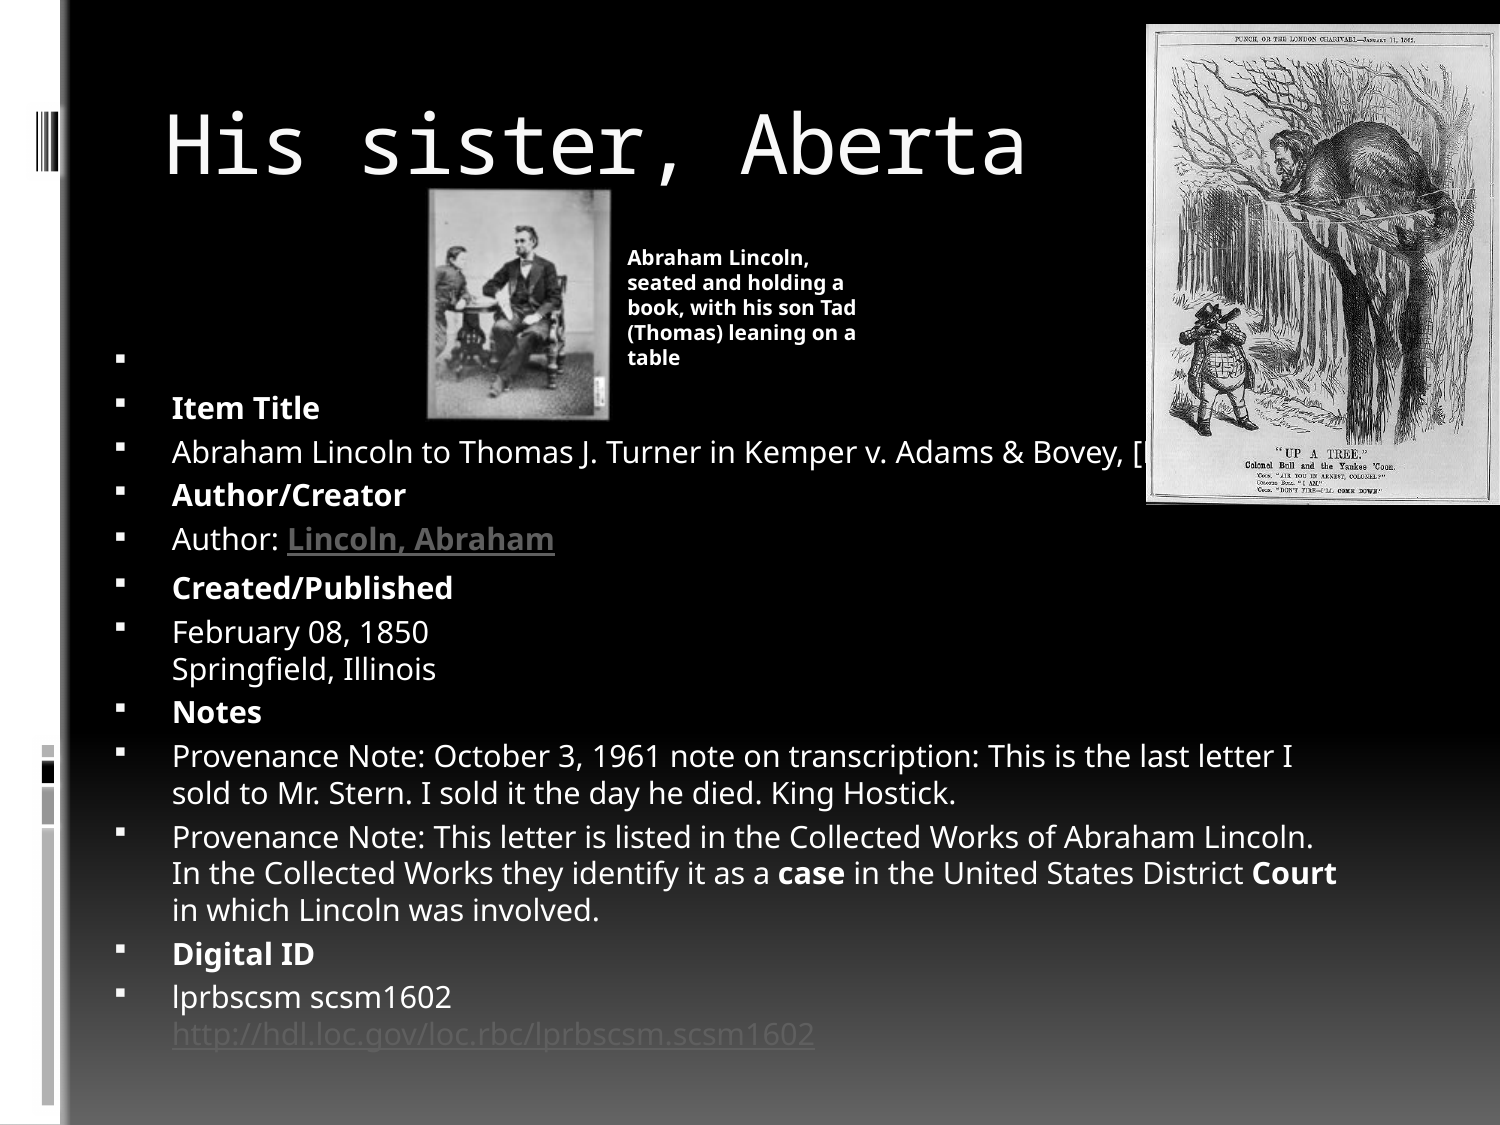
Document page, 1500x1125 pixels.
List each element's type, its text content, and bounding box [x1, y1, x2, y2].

list Item Title Abraham Lincoln to Thomas J. Turner in Kemper v. Adams & Bovey, [Law papers]. Author/Creator Author: Lincoln, Abraham Created/Published February 08, 1850 Springfield, Illinois Notes Provenance Note: October 3, 1961 note on transcription: This is the last letter I sold to Mr. Stern. I sold it the day he died. King Hostick. Provenance Note: This letter is listed in the Collected Works of Abraham Lincoln. In the Collected Works they identify it as a case in the United States District Court in which Lincoln was involved. Digital ID lprbscsm scsm1602 http://hdl.loc.gov/loc.rbc/lprbscsm.scsm1602 [87, 337, 1363, 1088]
title His sister, Aberta [150, 83, 1138, 234]
picture [1146, 24, 1500, 506]
picture [424, 187, 613, 423]
text_box Abraham Lincoln, seated and holding a book, with his son Tad (Thomas) leaning on a table [622, 237, 875, 378]
